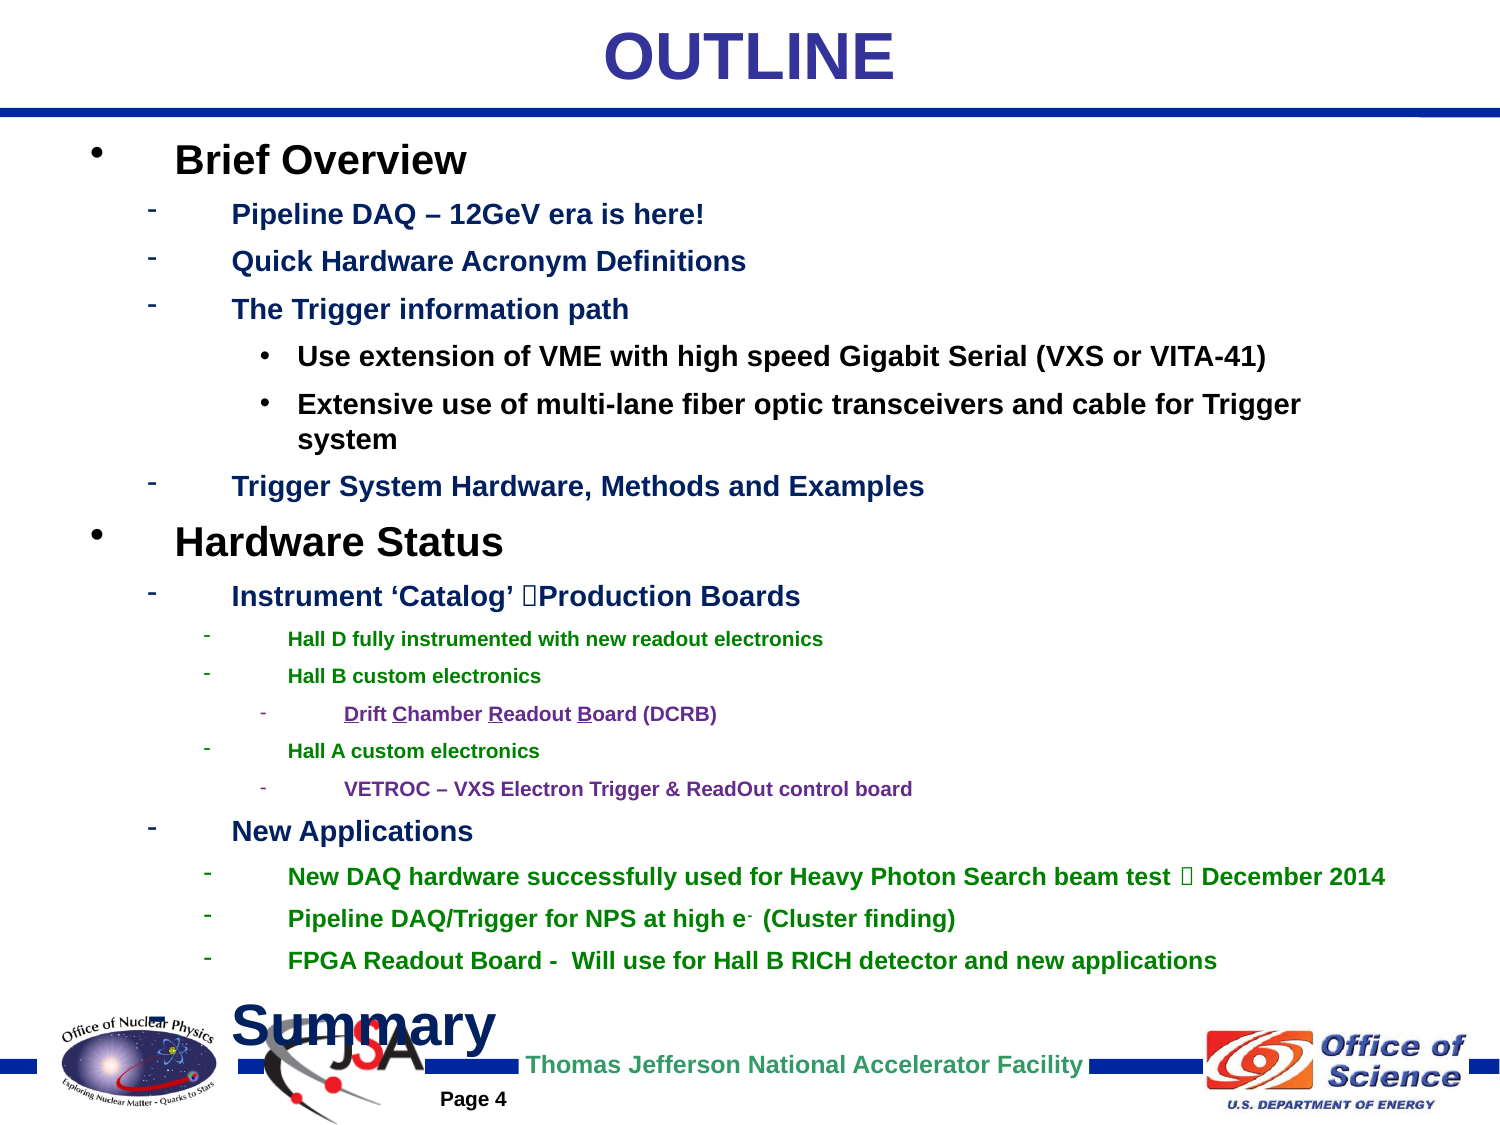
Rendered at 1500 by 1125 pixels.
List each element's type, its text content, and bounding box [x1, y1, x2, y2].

list Brief Overview Pipeline DAQ – 12GeV era is here! Quick Hardware Acronym Definitions The Trigger information path Use extension of VME with high speed Gigabit Serial (VXS or VITA-41) Extensive use of multi-lane fiber optic transceivers and cable for Trigger system Trigger System Hardware, Methods and Examples Hardware Status Instrument ‘Catalog’ Production Boards Hall D fully instrumented with new readout electronics Hall B custom electronics Drift Chamber Readout Board (DCRB) Hall A custom electronics VETROC – VXS Electron Trigger & ReadOut control board New Applications New DAQ hardware successfully used for Heavy Photon Search beam test  December 2014 Pipeline DAQ/Trigger for NPS at high e- (Cluster finding) FPGA Readout Board - Will use for Hall B RICH detector and new applications Summary [74, 124, 1426, 1005]
picture [1203, 1025, 1469, 1114]
picture [264, 1017, 425, 1125]
title OUTLINE [74, 0, 1426, 106]
picture [37, 1012, 238, 1117]
